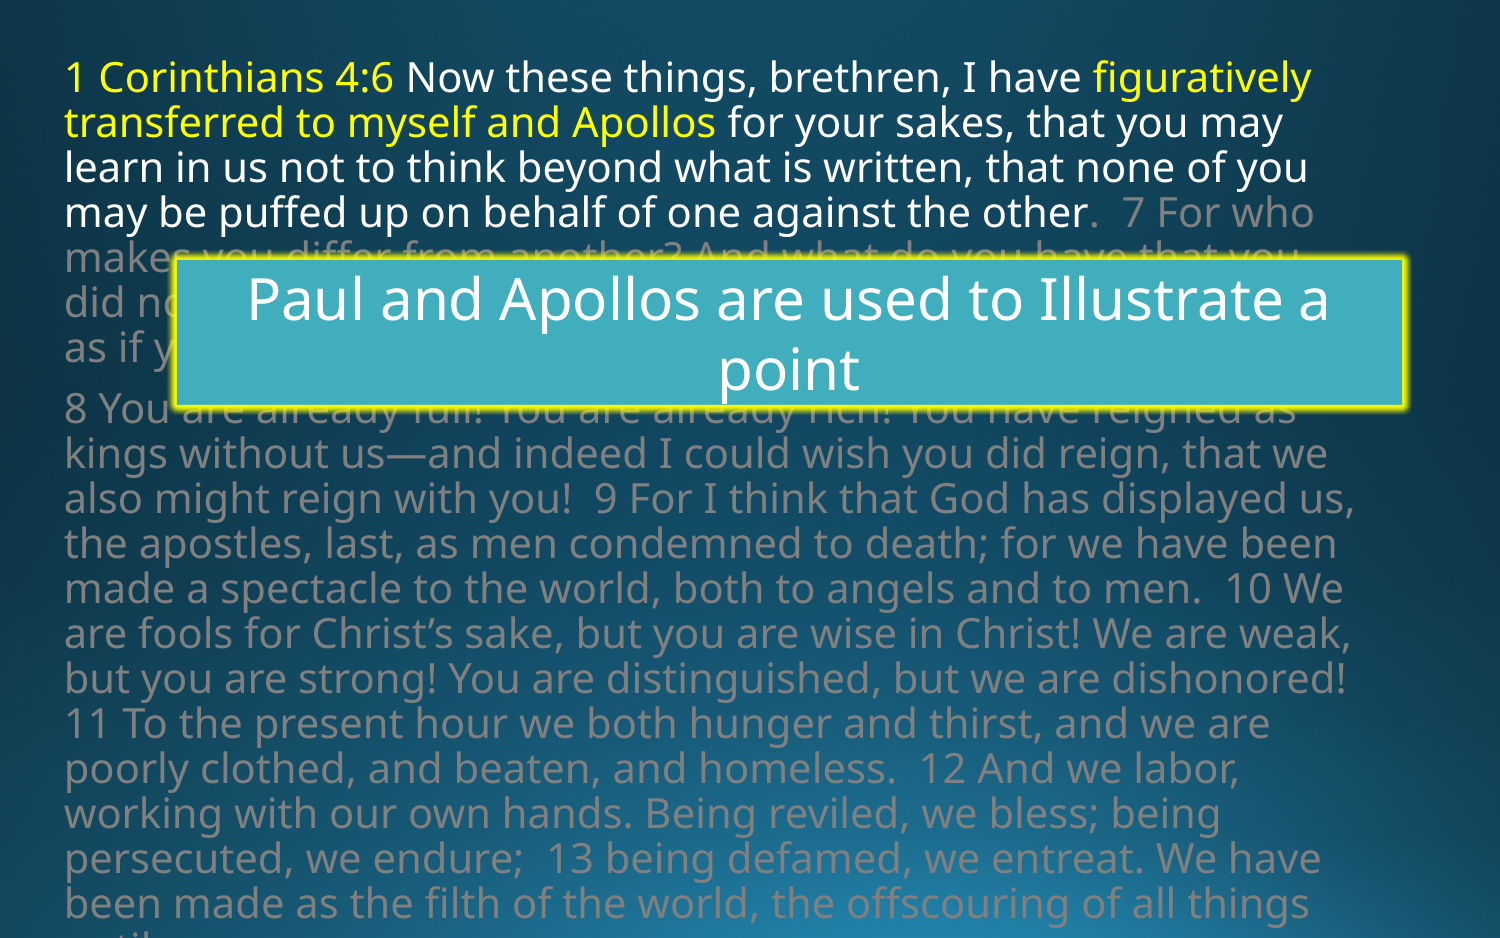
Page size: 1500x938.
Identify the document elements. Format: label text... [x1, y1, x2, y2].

list 1 Corinthians 4:6 Now these things, brethren, I have figuratively transferred to myself and Apollos for your sakes, that you may learn in us not to think beyond what is written, that none of you may be puffed up on behalf of one against the other. 7 For who makes you differ from another? And what do you have that you did not receive? Now if you did indeed receive it, why do you boast as if you had not received it? 8 You are already full! You are already rich! You have reigned as kings without us—and indeed I could wish you did reign, that we also might reign with you! 9 For I think that God has displayed us, the apostles, last, as men condemned to death; for we have been made a spectacle to the world, both to angels and to men. 10 We are fools for Christ’s sake, but you are wise in Christ! We are weak, but you are strong! You are distinguished, but we are dishonored! 11 To the present hour we both hunger and thirst, and we are poorly clothed, and beaten, and homeless. 12 And we labor, working with our own hands. Being reviled, we bless; being persecuted, we endure; 13 being defamed, we entreat. We have been made as the filth of the world, the offscouring of all things until now. [48, 49, 1388, 597]
text_box Paul and Apollos are used to Illustrate a point [176, 259, 1399, 406]
picture [0, 0, 1500, 938]
